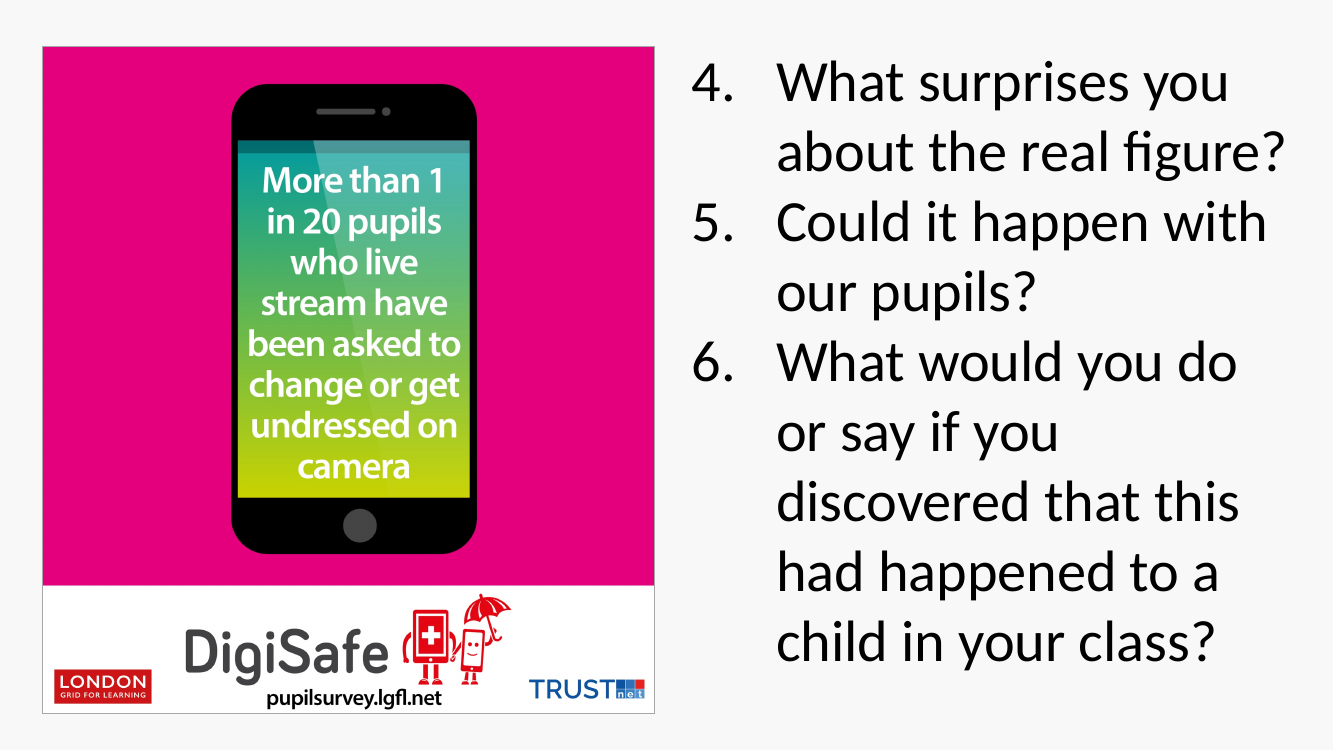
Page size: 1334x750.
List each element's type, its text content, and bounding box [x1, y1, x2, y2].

picture [42, 46, 655, 714]
text_box What surprises you about the real figure? Could it happen with our pupils? What would you do or say if you discovered that this had happened to a child in your class? [676, 35, 1310, 681]
